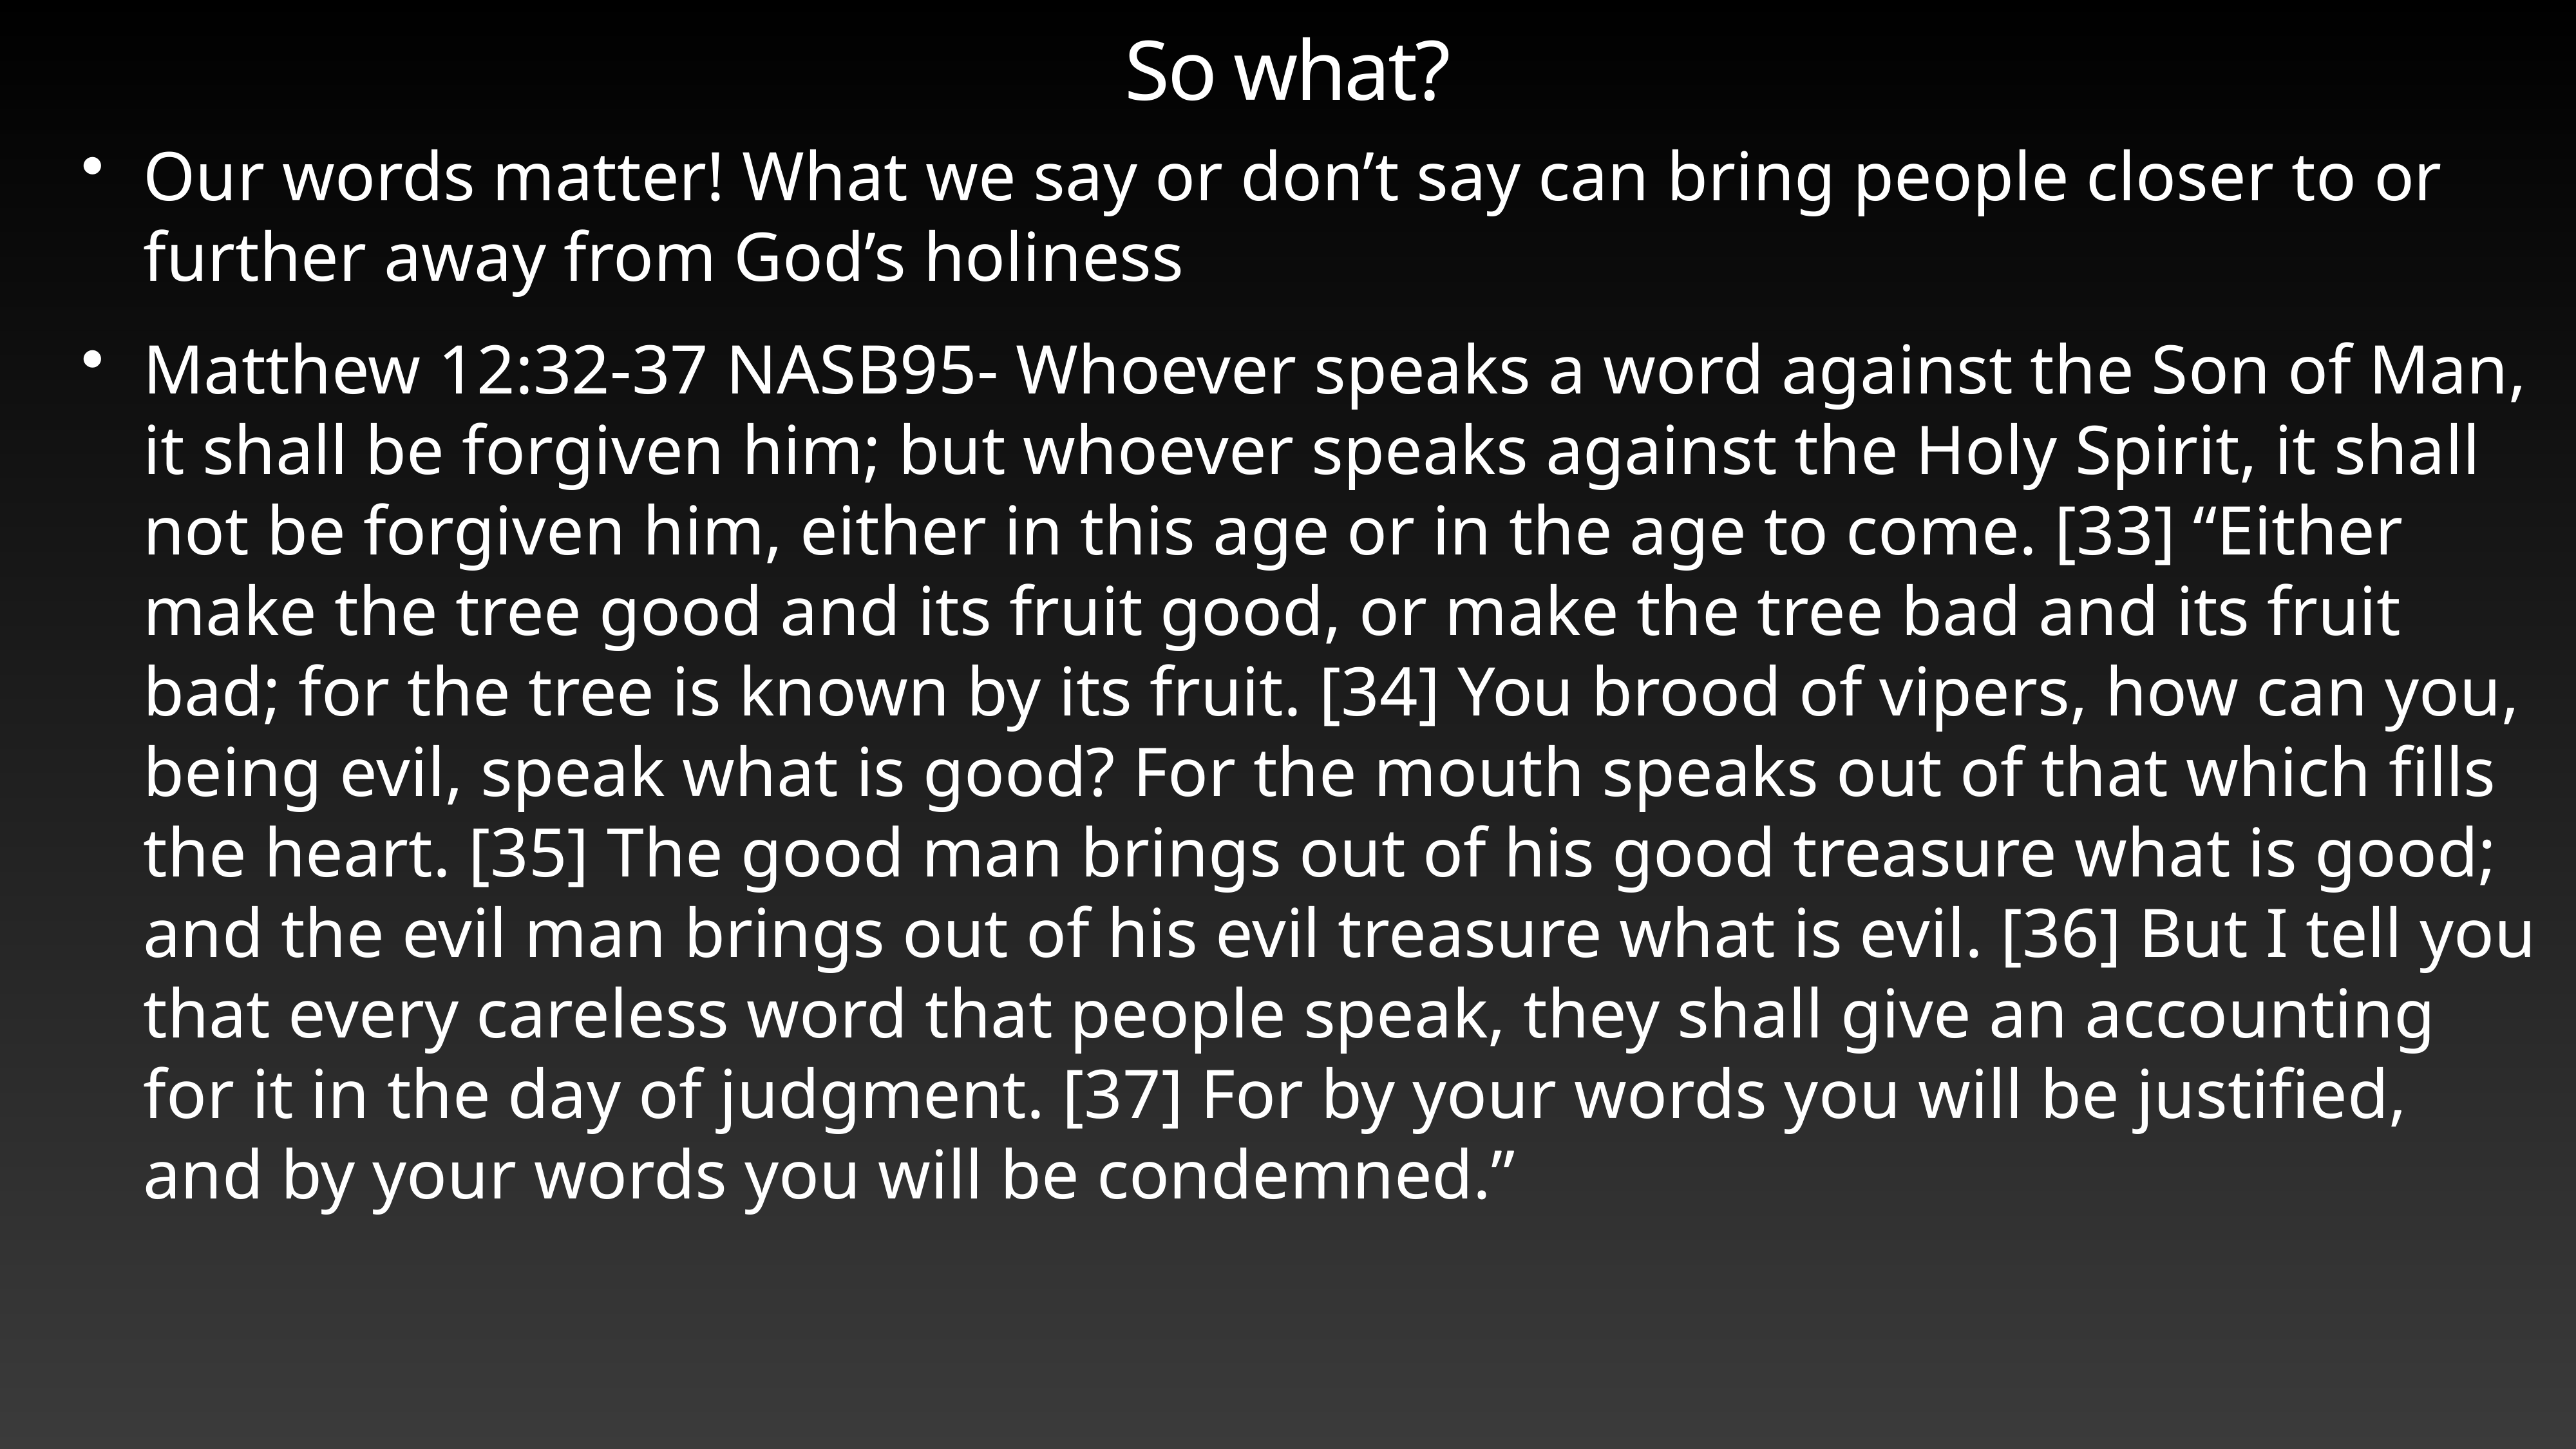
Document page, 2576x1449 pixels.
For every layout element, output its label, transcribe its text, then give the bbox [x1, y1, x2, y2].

list Our words matter! What we say or don’t say can bring people closer to or further away from God’s holiness Matthew 12:32-37 NASB95- Whoever speaks a word against the Son of Man, it shall be forgiven him; but whoever speaks against the Holy Spirit, it shall not be forgiven him, either in this age or in the age to come. [33] “Either make the tree good and its fruit good, or make the tree bad and its fruit bad; for the tree is known by its fruit. [34] You brood of vipers, how can you, being evil, speak what is good? For the mouth speaks out of that which fills the heart. [35] The good man brings out of his good treasure what is good; and the evil man brings out of his evil treasure what is evil. [36] But I tell you that every careless word that people speak, they shall give an accounting for it in the day of judgment. [37] For by your words you will be justified, and by your words you will be condemned.” [17, 128, 2546, 1441]
title So what? [0, 1, 2576, 122]
